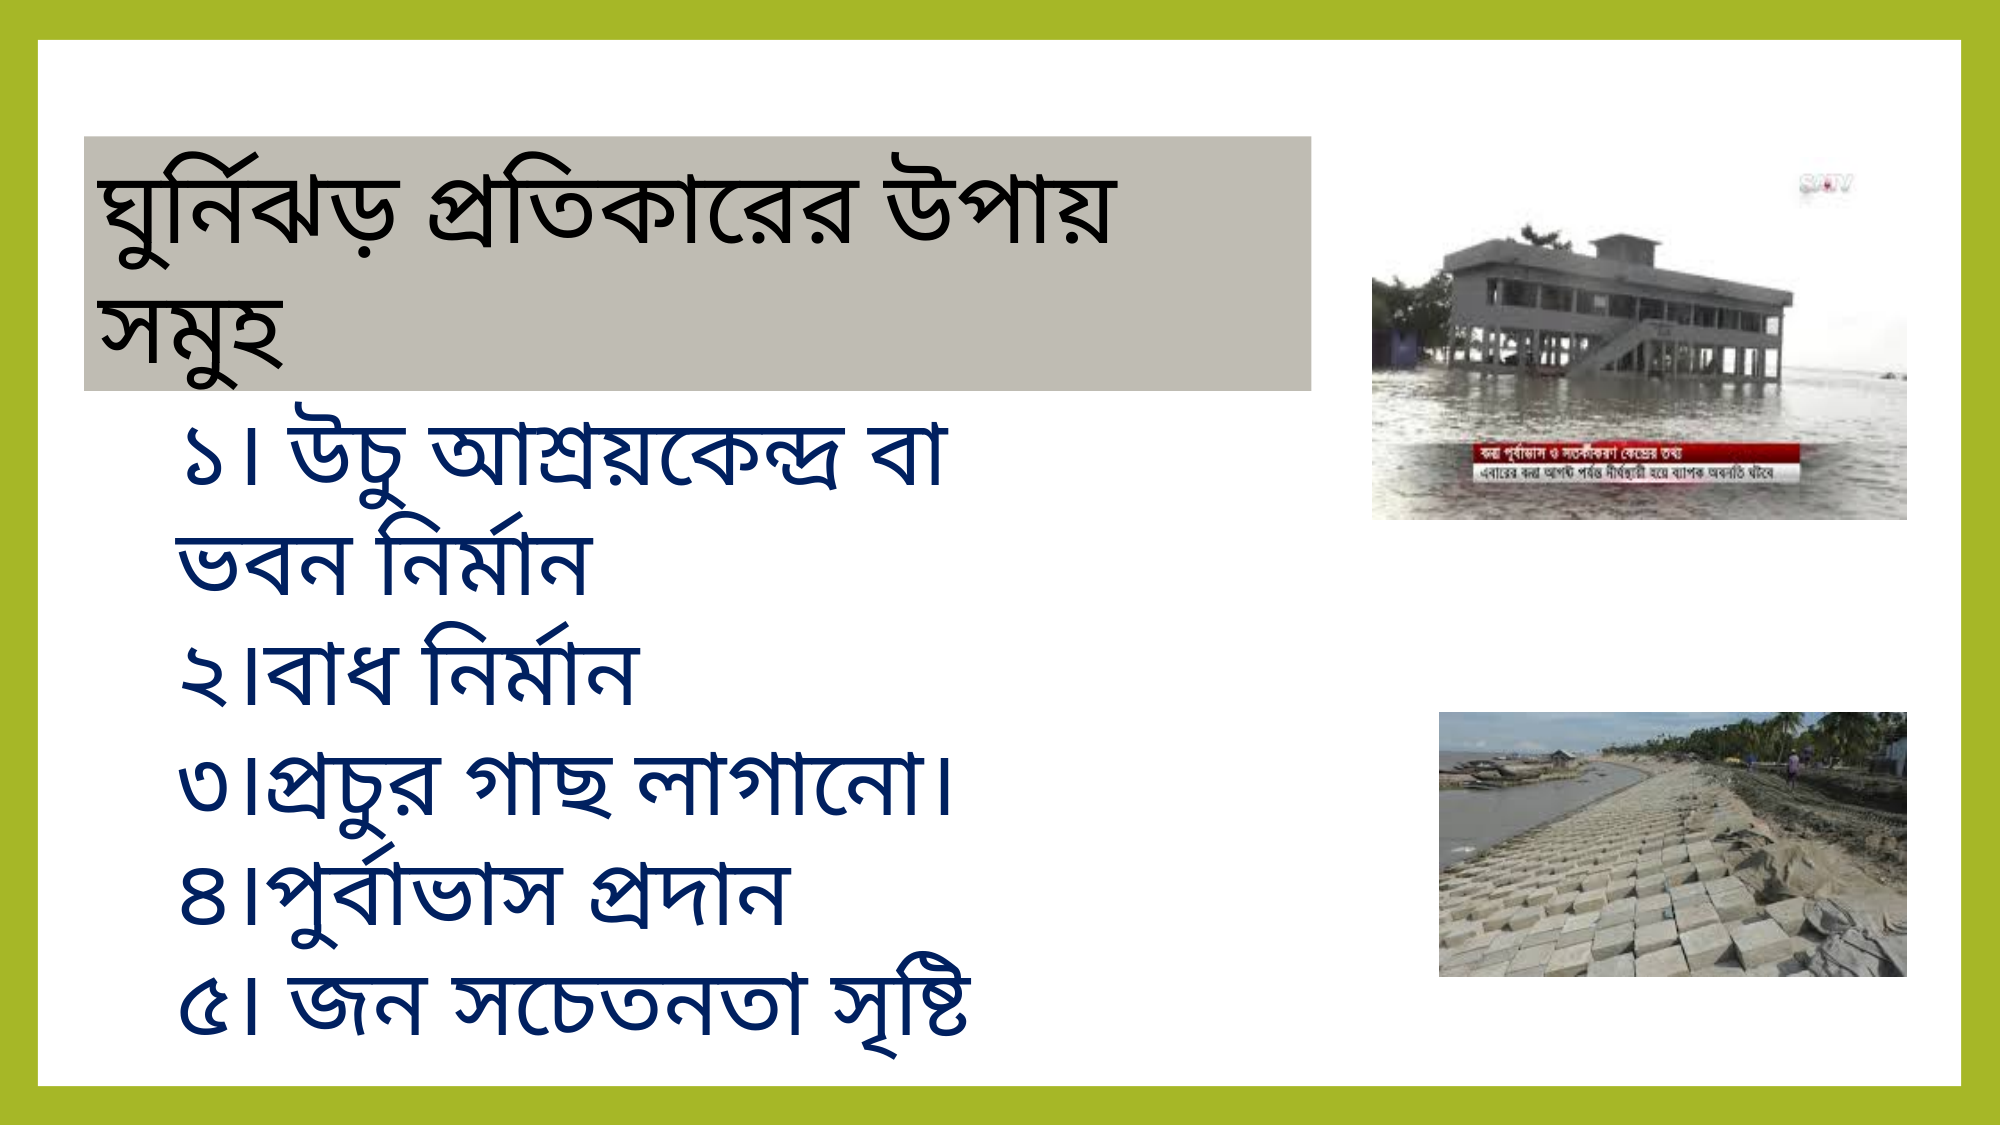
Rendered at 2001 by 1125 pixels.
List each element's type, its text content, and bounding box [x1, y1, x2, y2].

text_box ১। উচু আশ্রয়কেন্দ্র বা ভবন নির্মান ২।বাধ নির্মান ৩।প্রচুর গাছ লাগানো। ৪।পুর্বাভাস প্রদান ৫। জন সচেতনতা সৃষ্টি [161, 386, 1148, 1061]
text_box ঘুর্নিঝড় প্রতিকারের উপায় সমুহ [84, 136, 1312, 391]
picture [1439, 711, 1908, 977]
picture [1372, 157, 1908, 520]
